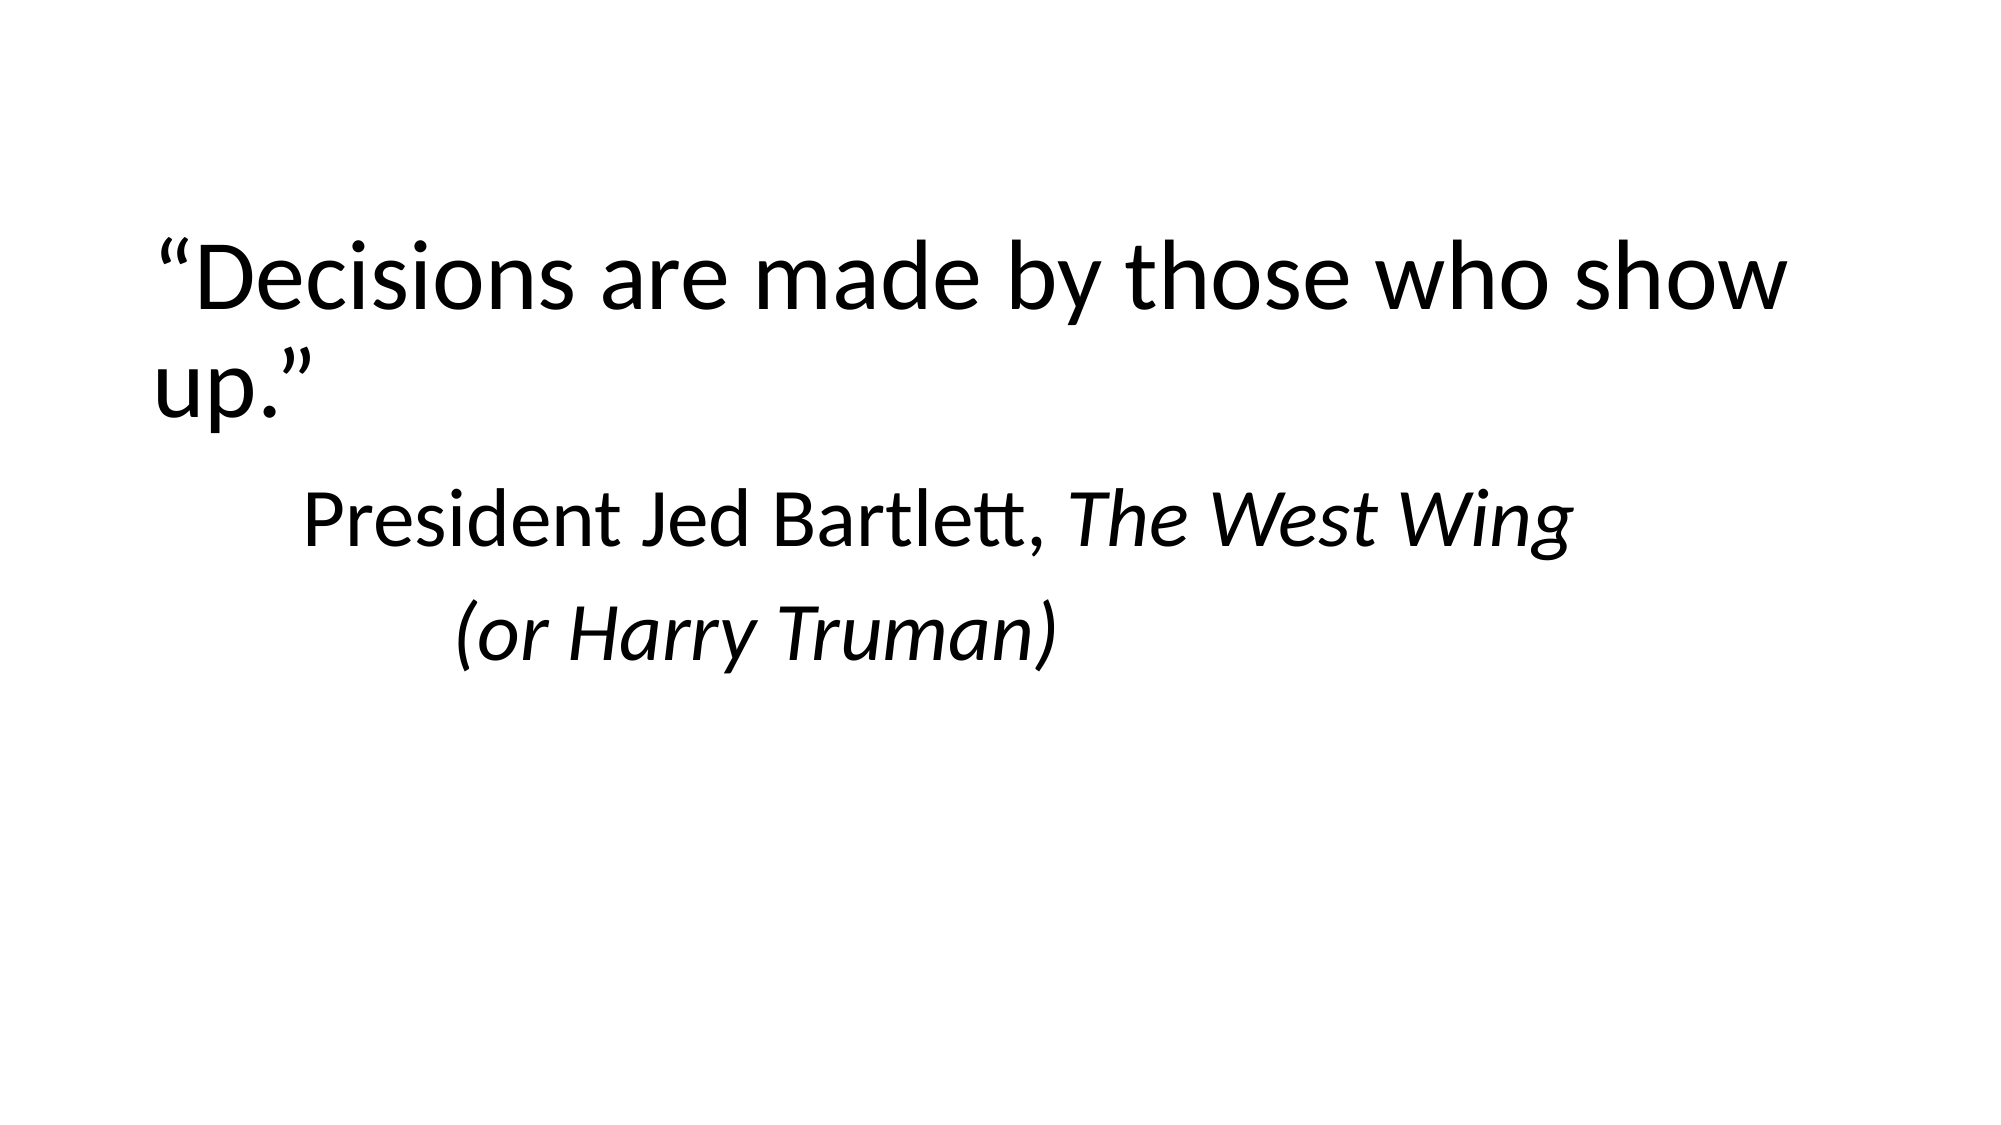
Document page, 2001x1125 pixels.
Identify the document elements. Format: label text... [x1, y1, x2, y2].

list “Decisions are made by those who show up.” President Jed Bartlett, The West Wing (or Harry Truman) [137, 125, 1863, 1070]
